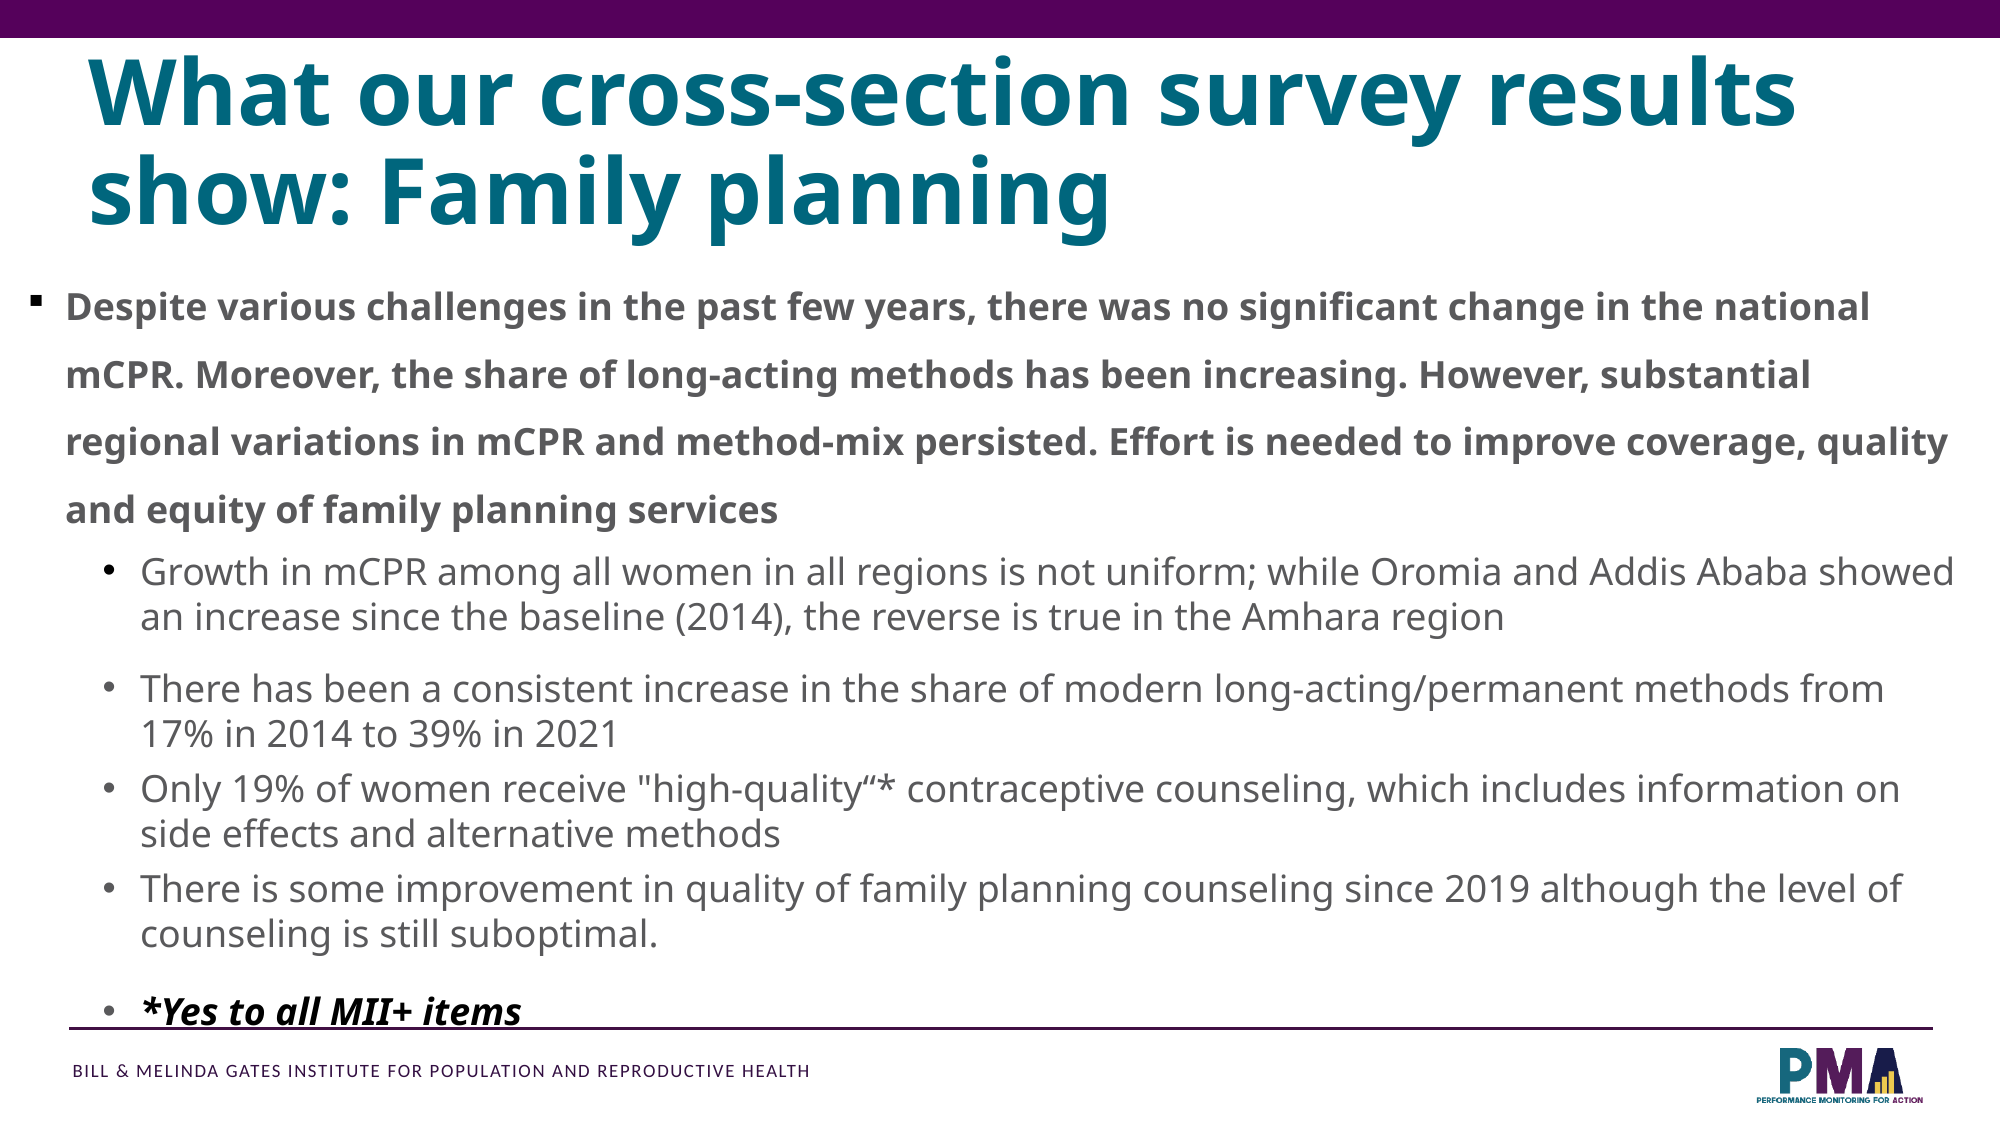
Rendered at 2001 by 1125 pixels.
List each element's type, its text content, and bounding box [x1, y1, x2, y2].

title What our cross-section survey results show: Family planning [73, 59, 1985, 231]
list Despite various challenges in the past few years, there was no significant change in the national mCPR. Moreover, the share of long-acting methods has been increasing. However, substantial regional variations in mCPR and method-mix persisted. Effort is needed to improve coverage, quality and equity of family planning services Growth in mCPR among all women in all regions is not uniform; while Oromia and Addis Ababa showed an increase since the baseline (2014), the reverse is true in the Amhara region There has been a consistent increase in the share of modern long-acting/permanent methods from 17% in 2014 to 39% in 2021 Only 19% of women receive "high-quality“* contraceptive counseling, which includes information on side effects and alternative methods There is some improvement in quality of family planning counseling since 2019 although the level of counseling is still suboptimal. *Yes to all MII+ items [12, 253, 1986, 1024]
picture [1748, 1024, 1933, 1125]
